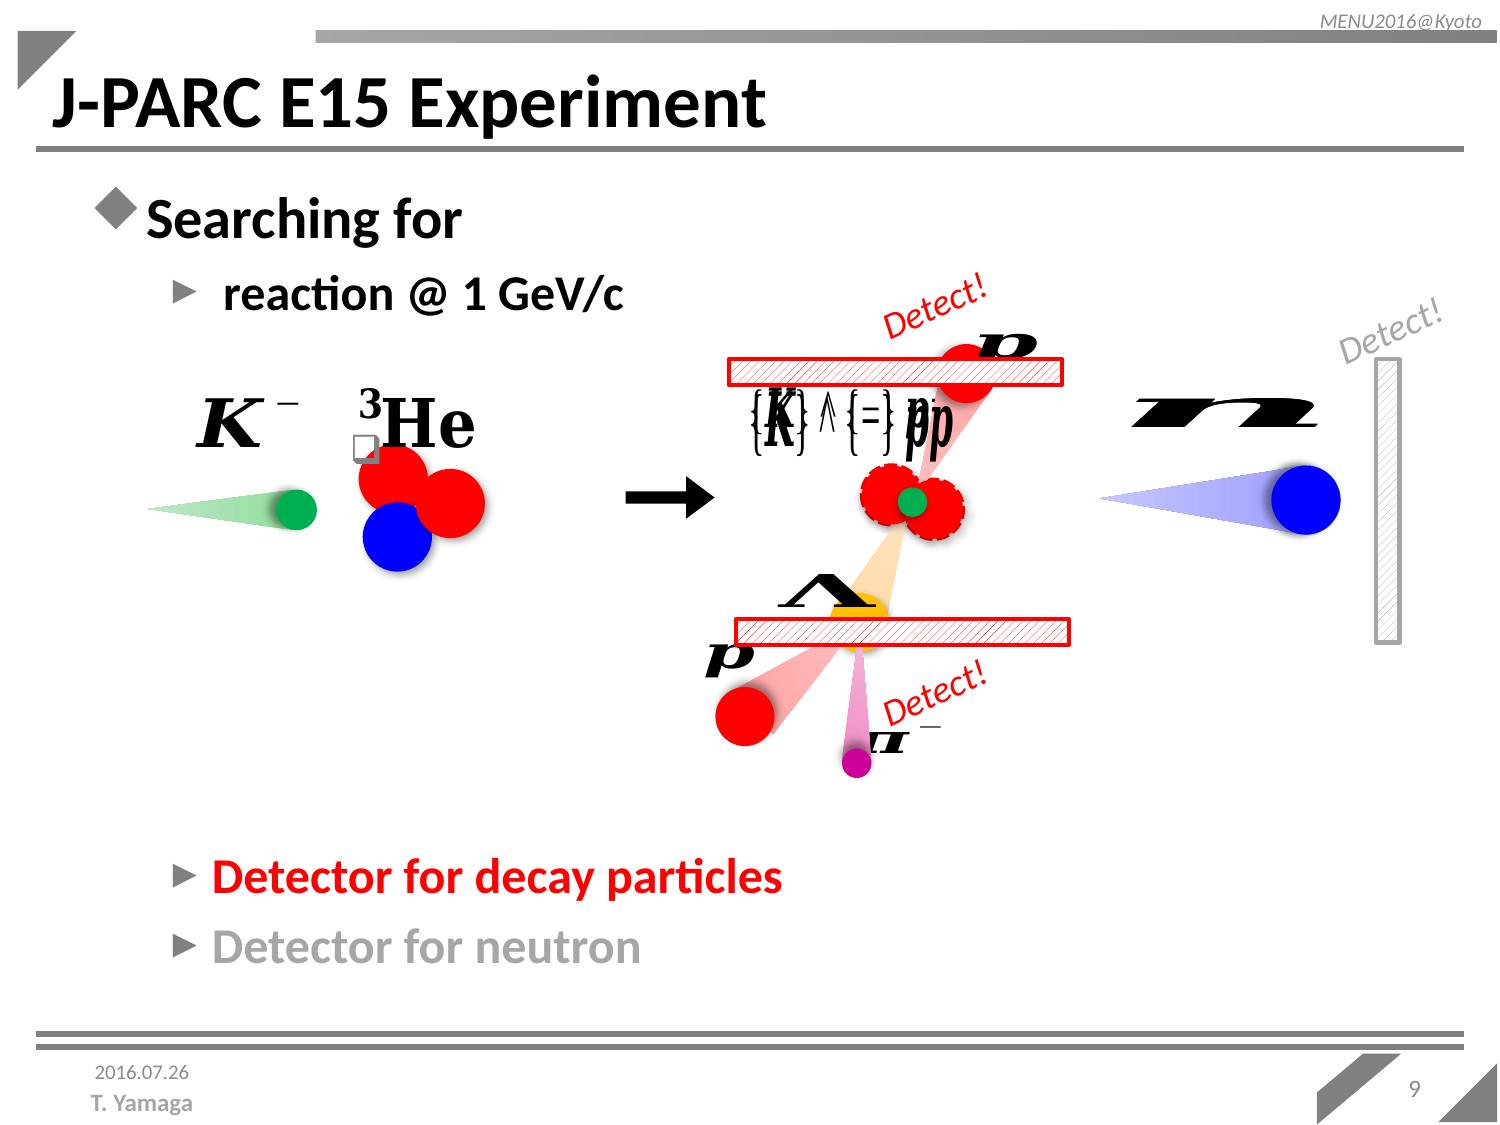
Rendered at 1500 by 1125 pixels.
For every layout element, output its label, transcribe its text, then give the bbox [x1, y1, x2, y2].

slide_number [20, 1047, 263, 1096]
title J-PARC E15 Experiment [37, 44, 1223, 151]
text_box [1100, 298, 1469, 643]
slide_number 9 [1347, 1057, 1483, 1118]
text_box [358, 444, 486, 572]
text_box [147, 489, 318, 531]
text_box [673, 318, 1064, 764]
text_box [623, 489, 668, 506]
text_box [1100, 380, 1341, 535]
footer MENU2016@Kyoto [787, 0, 1498, 40]
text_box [728, 273, 1070, 722]
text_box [737, 379, 963, 547]
